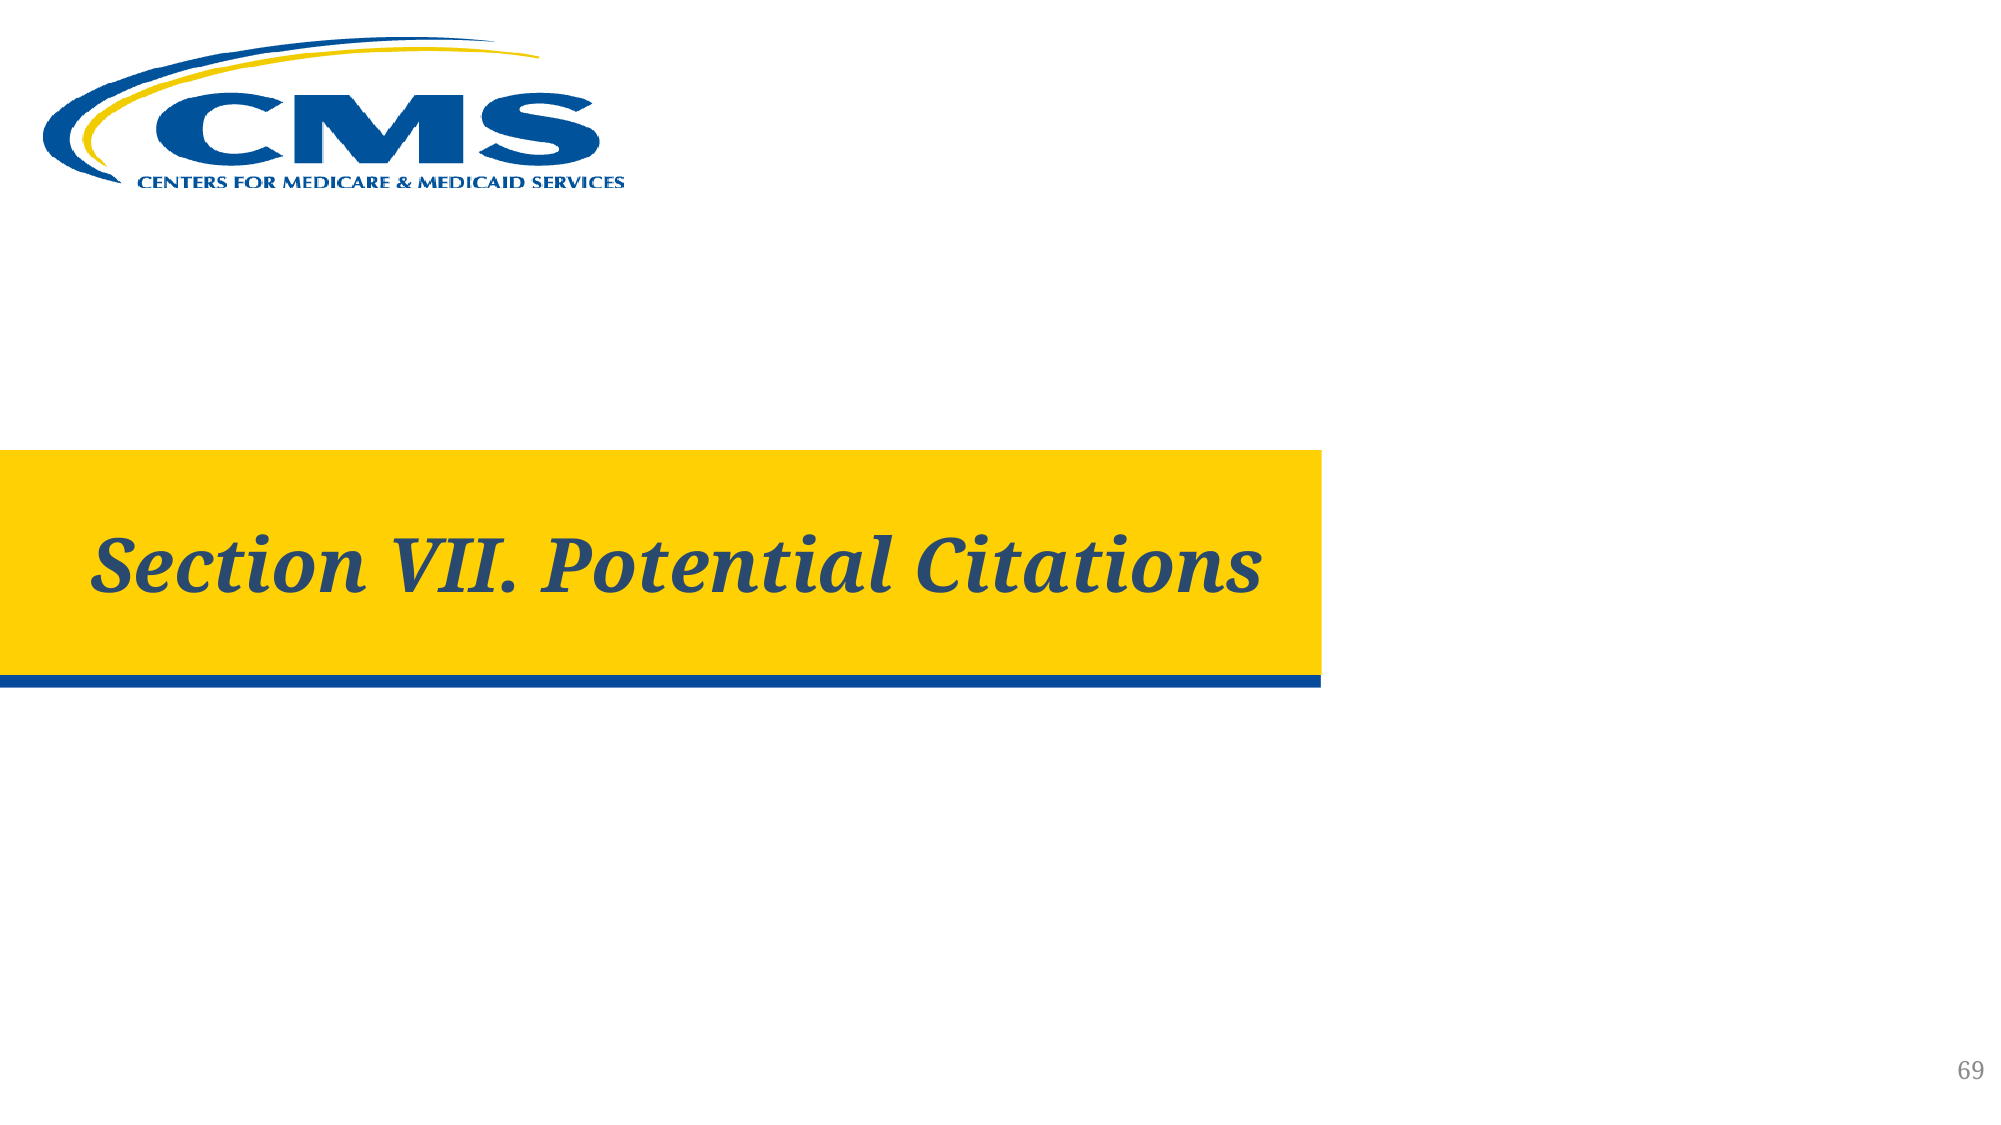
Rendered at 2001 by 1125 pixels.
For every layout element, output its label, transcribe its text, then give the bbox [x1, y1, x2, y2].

slide_number 69 [1359, 1041, 2000, 1102]
picture [43, 37, 624, 188]
title Section VII. Potential Citations [0, 450, 1322, 675]
